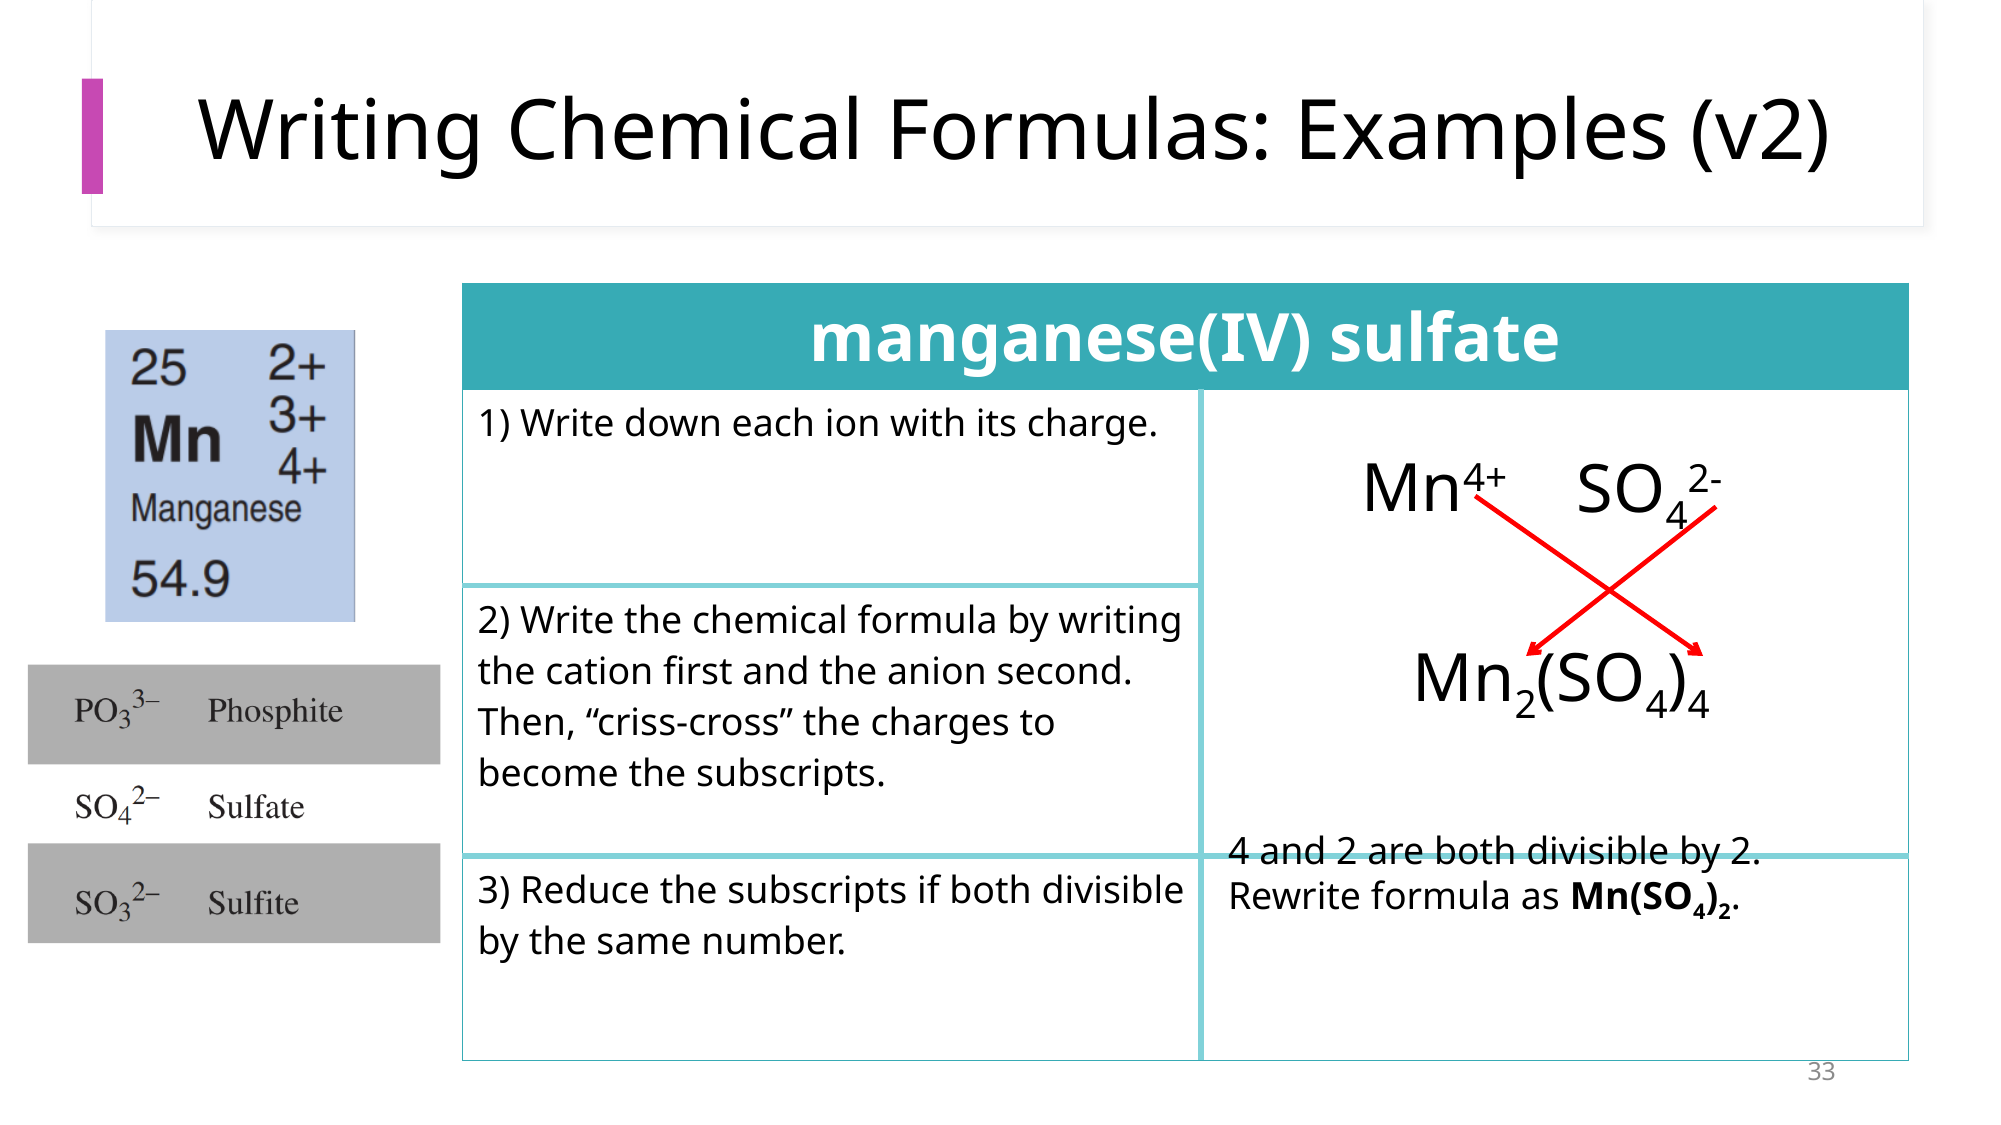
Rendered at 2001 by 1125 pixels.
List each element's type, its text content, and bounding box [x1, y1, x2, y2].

table_cell 2) Write the chemical formula by writing the cation first and the anion second. Then, “criss-cross” the charges to become the subscripts. [463, 588, 1198, 853]
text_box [1526, 506, 1716, 656]
picture [105, 330, 356, 622]
text_box Mn4+ [1346, 429, 1561, 533]
text_box Mn2(SO4)4 [1397, 618, 1753, 722]
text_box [27, 664, 441, 944]
table_cell 3) Reduce the subscripts if both divisible by the same number. [463, 859, 1198, 1060]
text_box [1475, 495, 1704, 656]
slide_number 33 [1401, 1042, 1851, 1103]
table_cell [1204, 390, 1908, 853]
table_header manganese(IV) sulfate [463, 284, 1908, 389]
text_box SO42- [1561, 429, 1753, 533]
title Writing Chemical Formulas: Examples (v2) [183, 32, 1851, 226]
table_cell 1) Write down each ion with its charge. [463, 390, 1198, 583]
table_cell [1204, 859, 1908, 1060]
text_box 4 and 2 are both divisible by 2. Rewrite formula as Mn(SO4)2. [1213, 820, 1807, 931]
